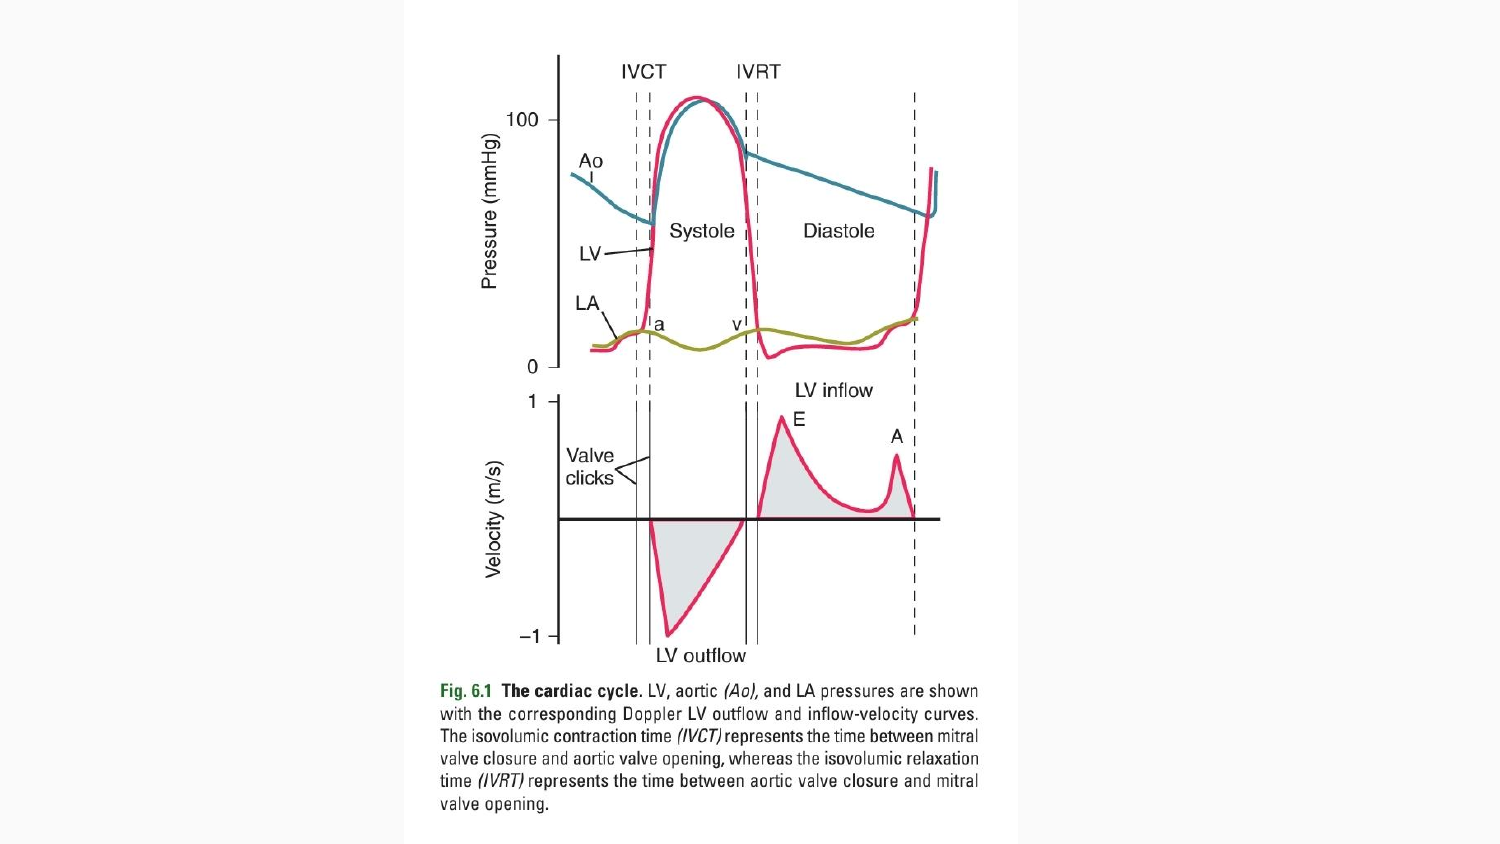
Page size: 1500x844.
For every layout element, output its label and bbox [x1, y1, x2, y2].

picture [404, 0, 1019, 844]
